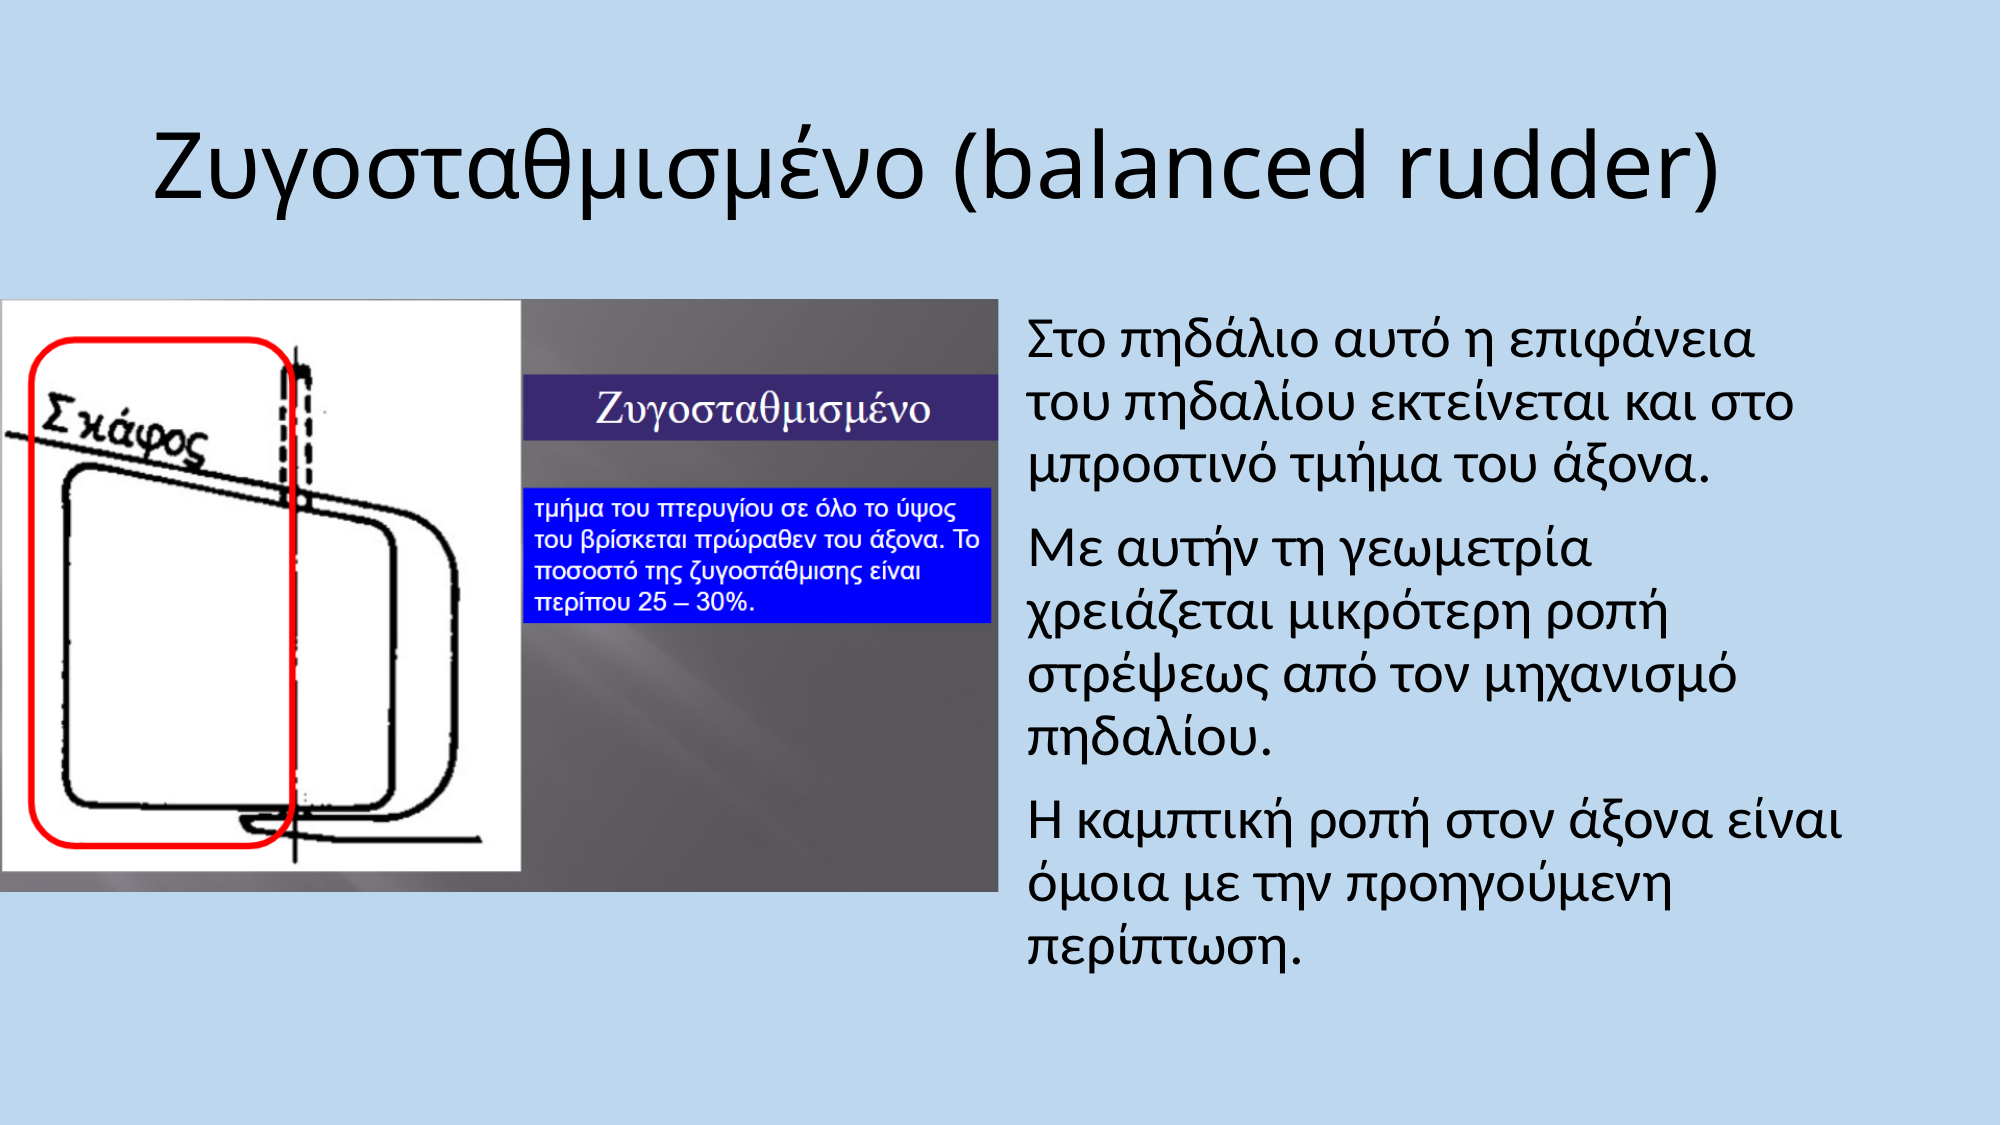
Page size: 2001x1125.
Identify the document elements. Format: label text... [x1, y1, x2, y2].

list Στο πηδάλιο αυτό η επιφάνεια του πηδαλίου εκτείνεται και στο μπροστινό τμήμα του άξονα. Με αυτήν τη γεωμετρία χρειάζεται μικρότερη ροπή στρέψεως από τον μηχανισμό πηδαλίου. Η καμπτική ροπή στον άξονα είναι όμοια με την προηγούμενη περίπτωση. [1012, 299, 1863, 1014]
picture [0, 299, 999, 892]
title Ζυγοσταθμισμένο (balanced rudder) [137, 59, 1863, 278]
